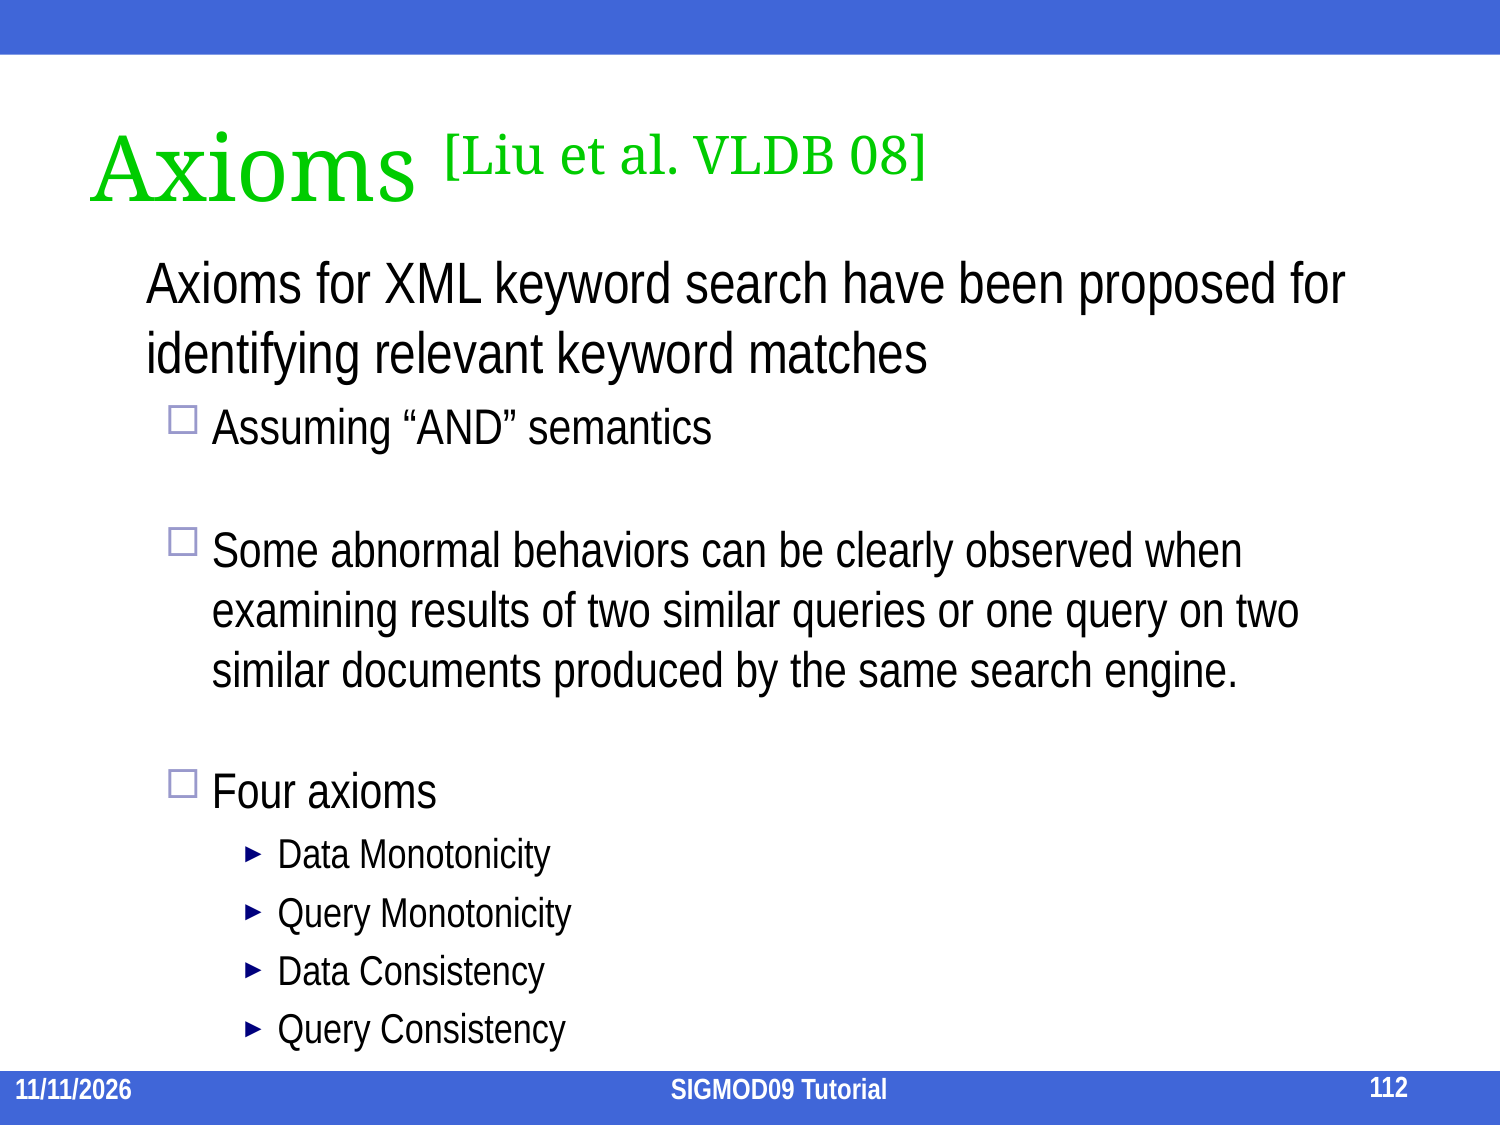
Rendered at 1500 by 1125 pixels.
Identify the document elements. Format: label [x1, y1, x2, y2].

footer [348, 1076, 1211, 1113]
slide_number [1234, 1074, 1424, 1111]
title [74, 74, 1426, 237]
list [74, 237, 1426, 1006]
slide_number [0, 1076, 314, 1113]
